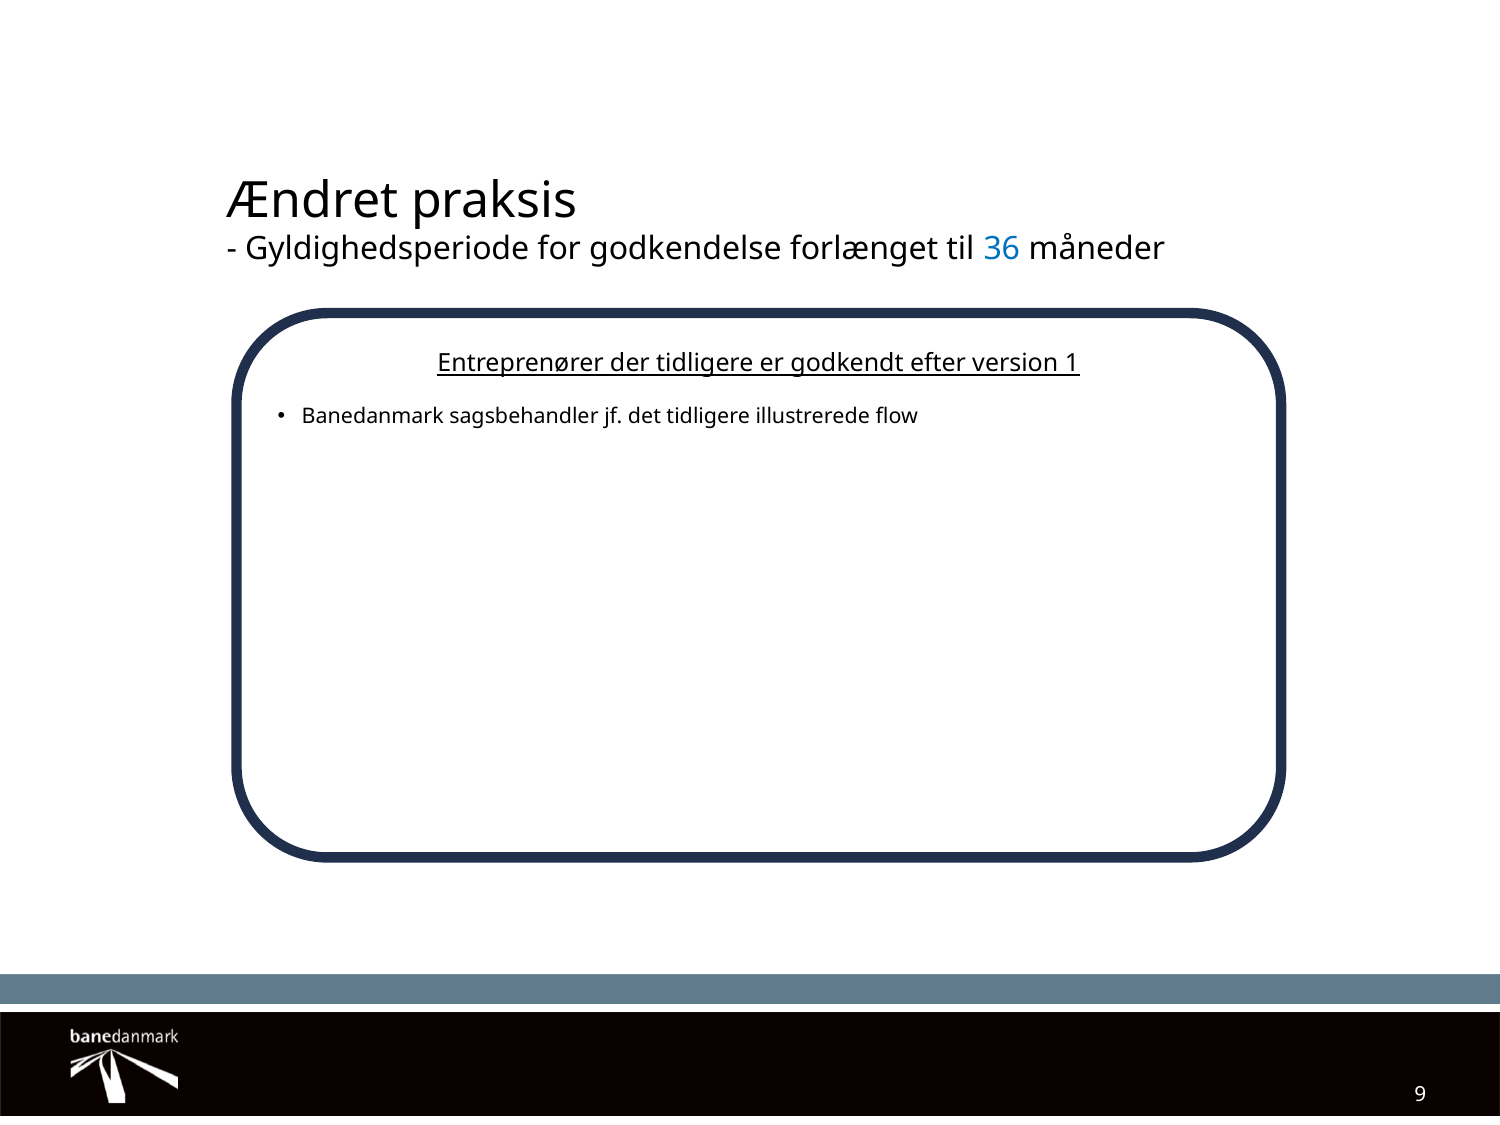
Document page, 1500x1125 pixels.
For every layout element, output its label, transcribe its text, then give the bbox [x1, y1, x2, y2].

title Ændret praksis - Gyldighedsperiode for godkendelse forlænget til 36 måneder [211, 143, 1348, 291]
picture [0, 1012, 1500, 1116]
text_box Entreprenører der tidligere er godkendt efter version 1 Banedanmark sagsbehandler jf. det tidligere illustrerede flow [234, 310, 1284, 860]
